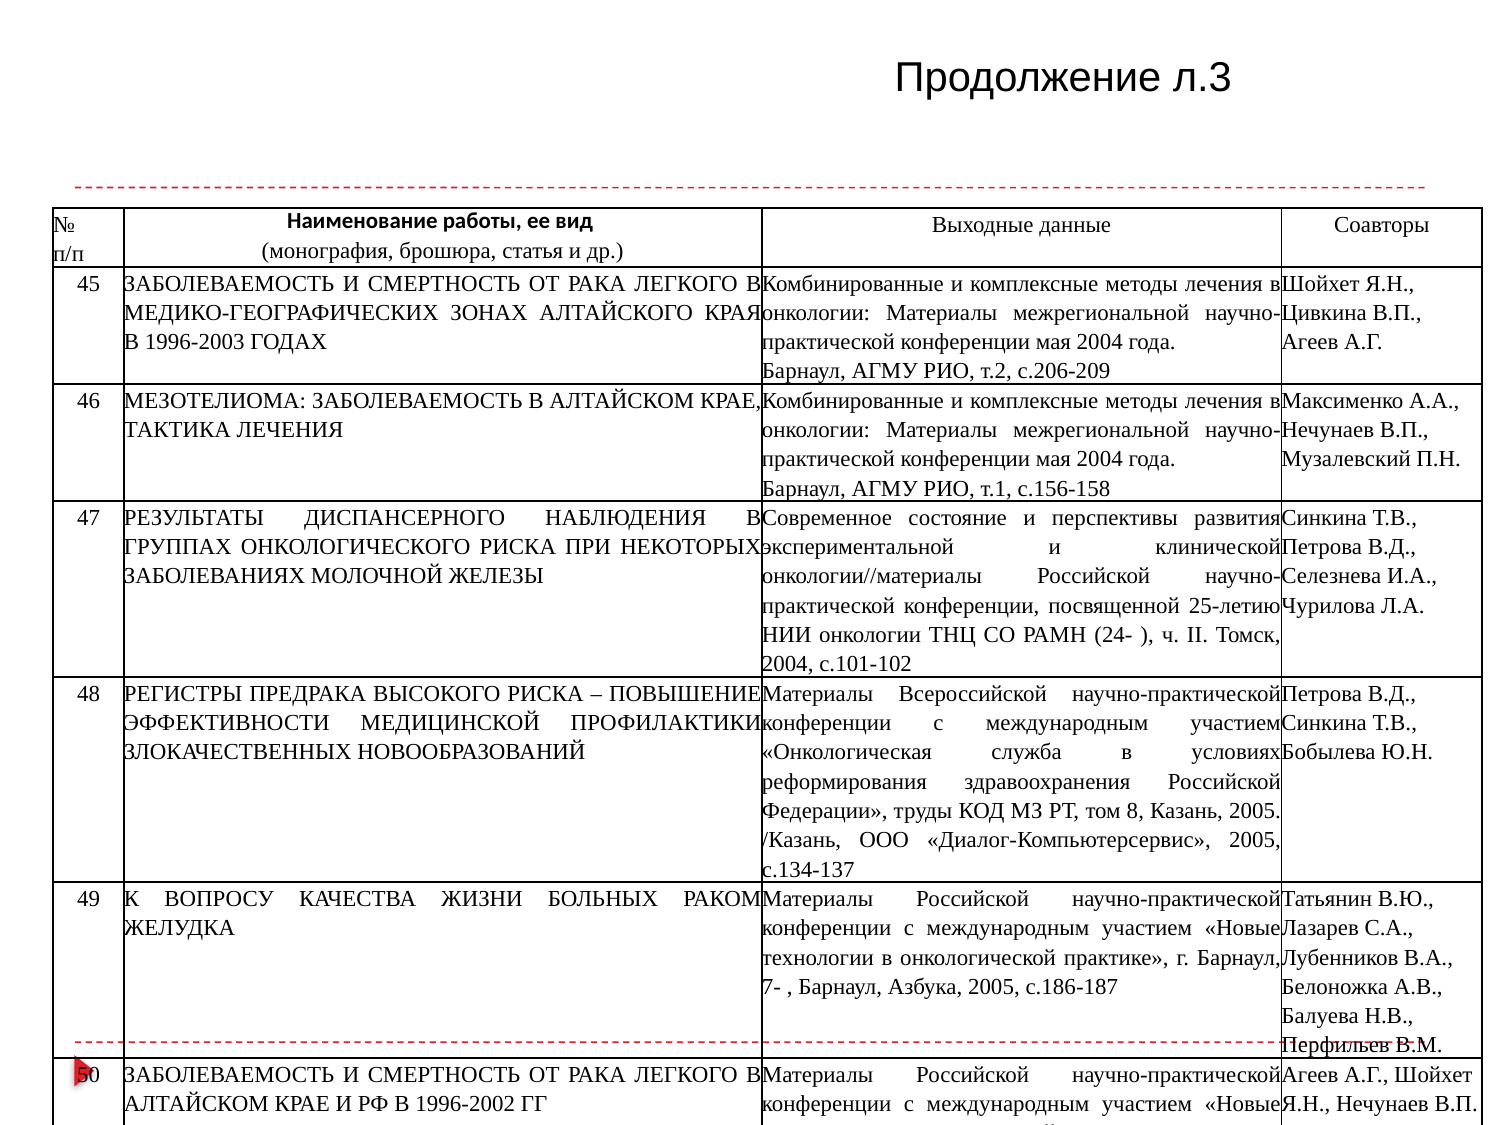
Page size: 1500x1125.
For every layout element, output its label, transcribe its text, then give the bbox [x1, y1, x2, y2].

table_cell Синкина Т.В., Петрова В.Д., Селезнева И.А., Чурилова Л.А. [1282, 502, 1481, 676]
table_cell Шойхет Я.Н., Цивкина В.П., Агеев А.Г. [1282, 268, 1481, 383]
table_cell Петрова В.Д., Синкина Т.В., Бобылева Ю.Н. [1282, 678, 1481, 881]
table_cell Татьянин В.Ю., Лазарев С.А., Лубенников В.А., Белоножка А.В., Балуева Н.В., Перфильев В.М. [1282, 883, 1481, 1057]
table_cell 45 [54, 268, 123, 383]
table_cell МЕЗОТЕЛИОМА: ЗАБОЛЕВАЕМОСТЬ В АЛТАЙСКОМ КРАЕ, ТАКТИКА ЛЕЧЕНИЯ [125, 385, 761, 500]
table_cell ЗАБОЛЕВАЕМОСТЬ И СМЕРТНОСТЬ ОТ РАКА ЛЕГКОГО В МЕДИКО-ГЕОГРАФИЧЕСКИХ ЗОНАХ АЛТАЙСКОГО КРАЯ В 1996-2003 ГОДАХ [125, 268, 761, 383]
table_header Наименование работы, ее вид (монография, брошюра, статья и др.) [125, 209, 761, 266]
table_cell Агеев А.Г., Шойхет Я.Н., Нечунаев В.П. [1282, 1059, 1481, 1125]
table_cell Комбинированные и комплексные методы лечения в онкологии: Материалы межрегиональной научно-практической конференции мая 2004 года. Барнаул, АГМУ РИО, т.1, с.156-158 [763, 385, 1281, 500]
table_cell 49 [54, 883, 123, 1057]
table_header Выходные данные [763, 209, 1281, 266]
table_cell Современное состояние и перспективы развития экспериментальной и клинической онкологии//материалы Российской научно-практической конференции, посвященной 25-летию НИИ онкологии ТНЦ СО РАМН (24- ), ч. II. Томск, 2004, с.101-102 [763, 502, 1281, 676]
table_cell Материалы Всероссийской научно-практической конференции с международным участием «Онкологическая служба в условиях реформирования здравоохранения Российской Федерации», труды КОД МЗ РТ, том 8, Казань, 2005. /Казань, ООО «Диалог-Компьютерсервис», 2005, с.134-137 [763, 678, 1281, 881]
table_cell 46 [54, 385, 123, 500]
table_cell 50 [54, 1059, 123, 1125]
table_header Соавторы [1282, 209, 1481, 266]
table_cell Комбинированные и комплексные методы лечения в онкологии: Материалы межрегиональной научно-практической конференции мая 2004 года. Барнаул, АГМУ РИО, т.2, с.206-209 [763, 268, 1281, 383]
table_cell К ВОПРОСУ КАЧЕСТВА ЖИЗНИ БОЛЬНЫХ РАКОМ ЖЕЛУДКА [125, 883, 761, 1057]
table_cell РЕГИСТРЫ ПРЕДРАКА ВЫСОКОГО РИСКА – ПОВЫШЕНИЕ ЭФФЕКТИВНОСТИ МЕДИЦИНСКОЙ ПРОФИЛАКТИКИ ЗЛОКАЧЕСТВЕННЫХ НОВООБРАЗОВАНИЙ [125, 678, 761, 881]
table_cell ЗАБОЛЕВАЕМОСТЬ И СМЕРТНОСТЬ ОТ РАКА ЛЕГКОГО В АЛТАЙСКОМ КРАЕ И РФ В 1996-2002 ГГ [125, 1059, 761, 1125]
text_box Продолжение л.3 [879, 42, 1500, 108]
table_cell РЕЗУЛЬТАТЫ ДИСПАНСЕРНОГО НАБЛЮДЕНИЯ В ГРУППАХ ОНКОЛОГИЧЕСКОГО РИСКА ПРИ НЕКОТОРЫХ ЗАБОЛЕВАНИЯХ МОЛОЧНОЙ ЖЕЛЕЗЫ [125, 502, 761, 676]
table_cell Максименко А.А., Нечунаев В.П., Музалевский П.Н. [1282, 385, 1481, 500]
table_cell 47 [54, 502, 123, 676]
table_cell Материалы Российской научно-практической конференции с международным участием «Новые технологии в онкологической практике», г. Барнаул, 7- , Барнаул, Азбука, 2005, с.186-187 [763, 883, 1281, 1057]
table_cell 48 [54, 678, 123, 881]
table_header № п/п [54, 209, 123, 266]
table_cell Материалы Российской научно-практической конференции с международным участием «Новые технологии в онкологической практике», г. Барнаул, 7- , Барнаул, Азбука, 2005, с.302-303 [763, 1059, 1281, 1125]
